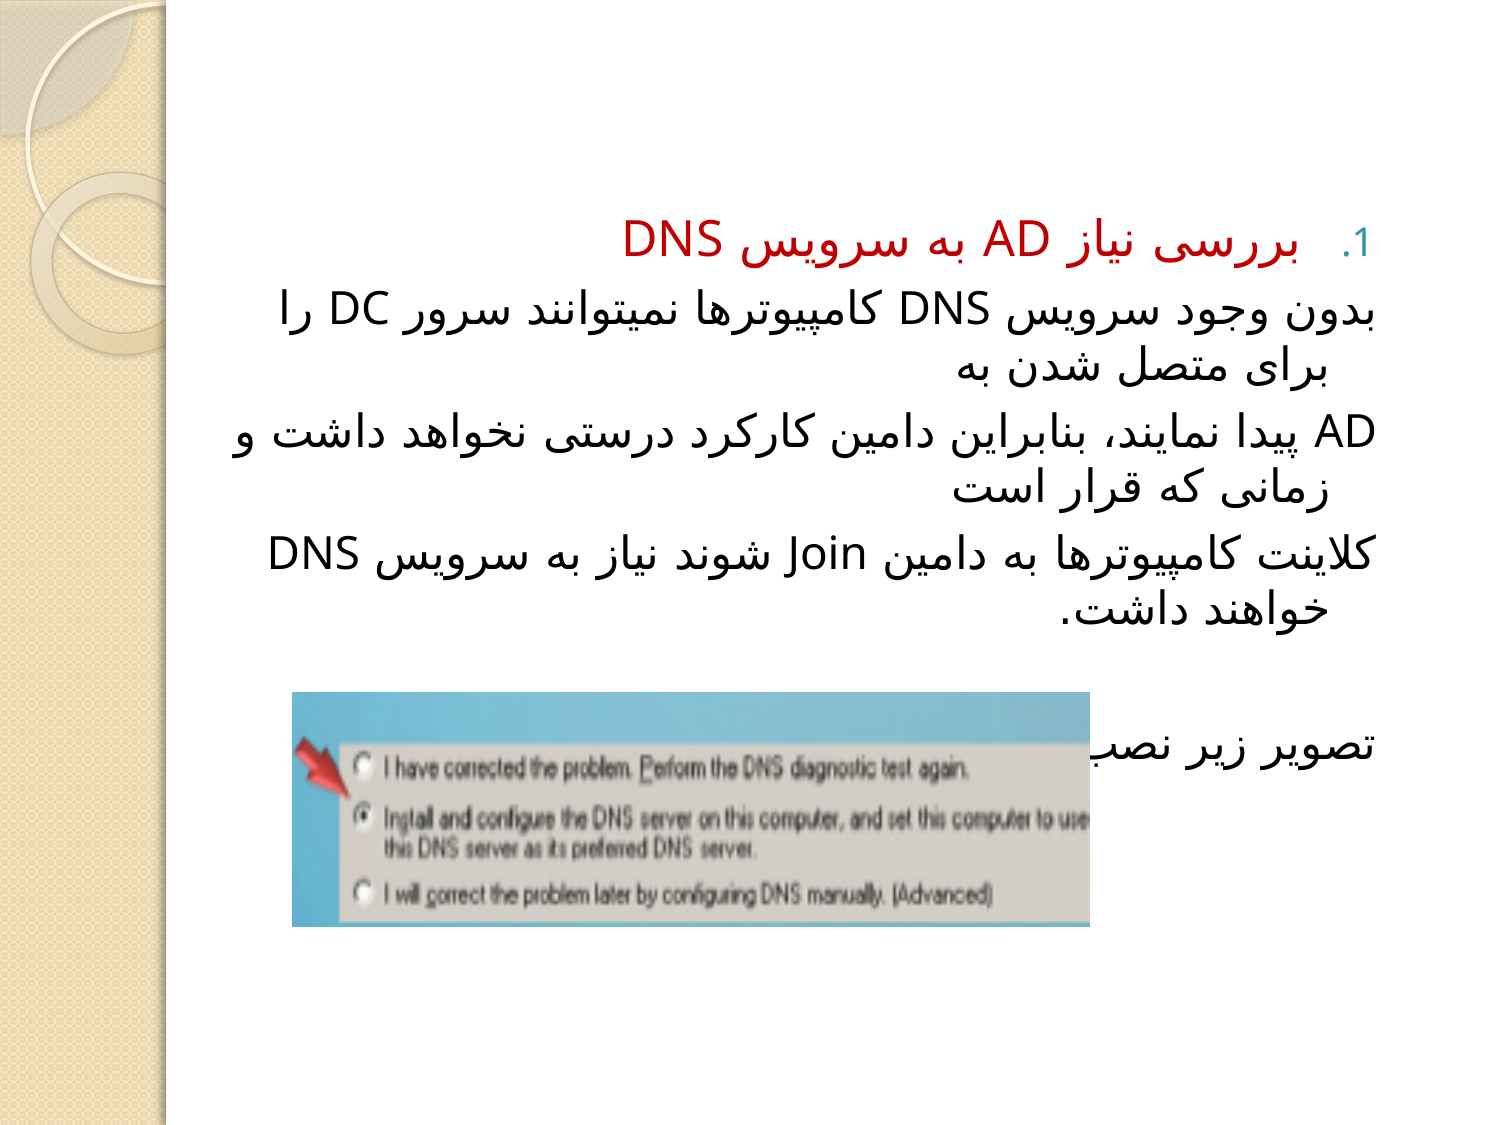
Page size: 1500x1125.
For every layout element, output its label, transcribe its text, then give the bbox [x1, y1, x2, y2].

picture [292, 692, 1091, 928]
list بررسی نیاز AD به سرویس DNS بدون وجود سرویس DNS کامپیوترها نمی‏توانند سرور DC را برای متصل شدن به AD پیدا نمایند، بنابراین دامین کارکرد درستی نخواهد داشت و زمانی که قرار است کلاینت کامپیوترها به دامین Join شوند نیاز به سرویس DNS خواهند داشت. تصویر زیر نصب همزمان DNS & AD را نشان می‏دهد: [175, 198, 1406, 1014]
